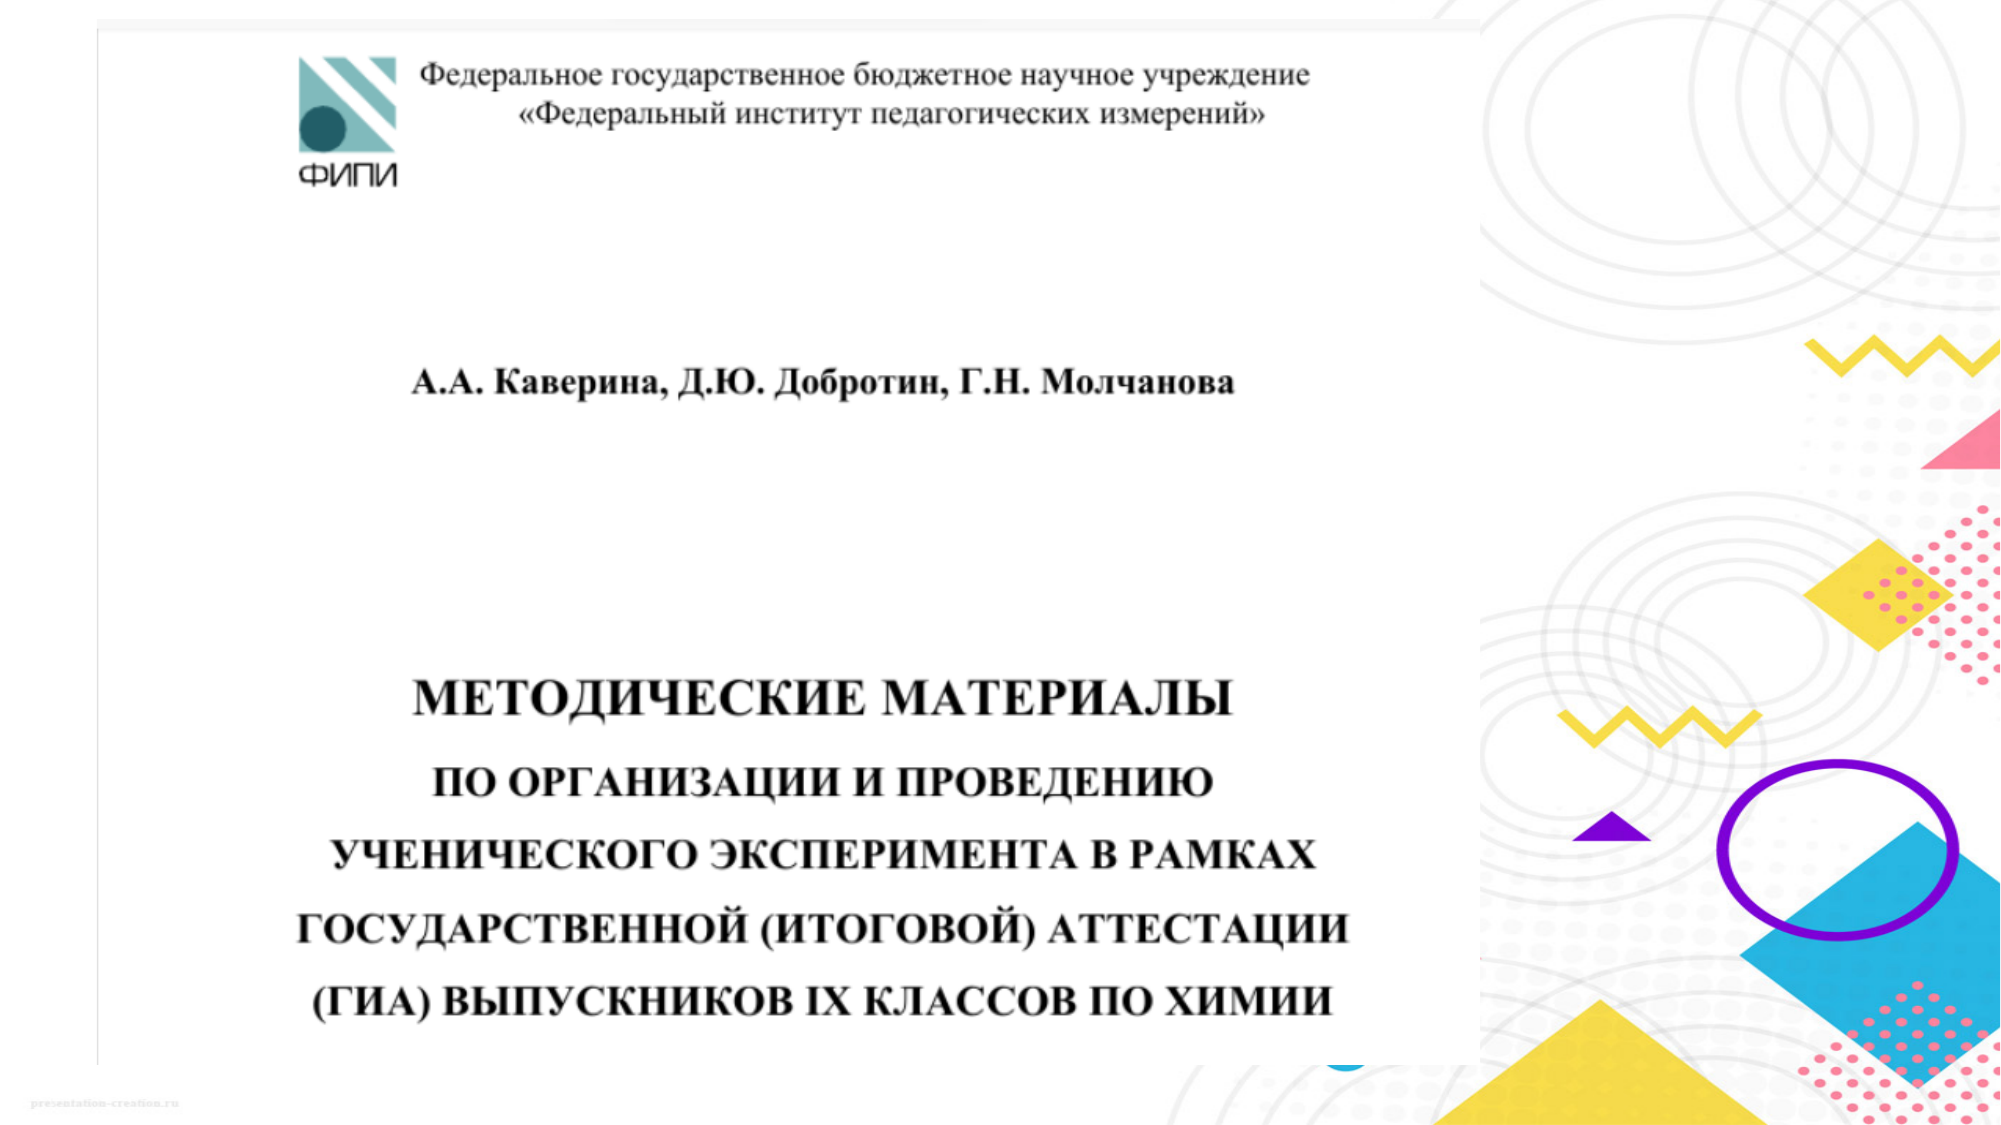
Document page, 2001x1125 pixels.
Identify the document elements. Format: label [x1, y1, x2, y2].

picture [0, 0, 2001, 1125]
list [96, 18, 1481, 1066]
